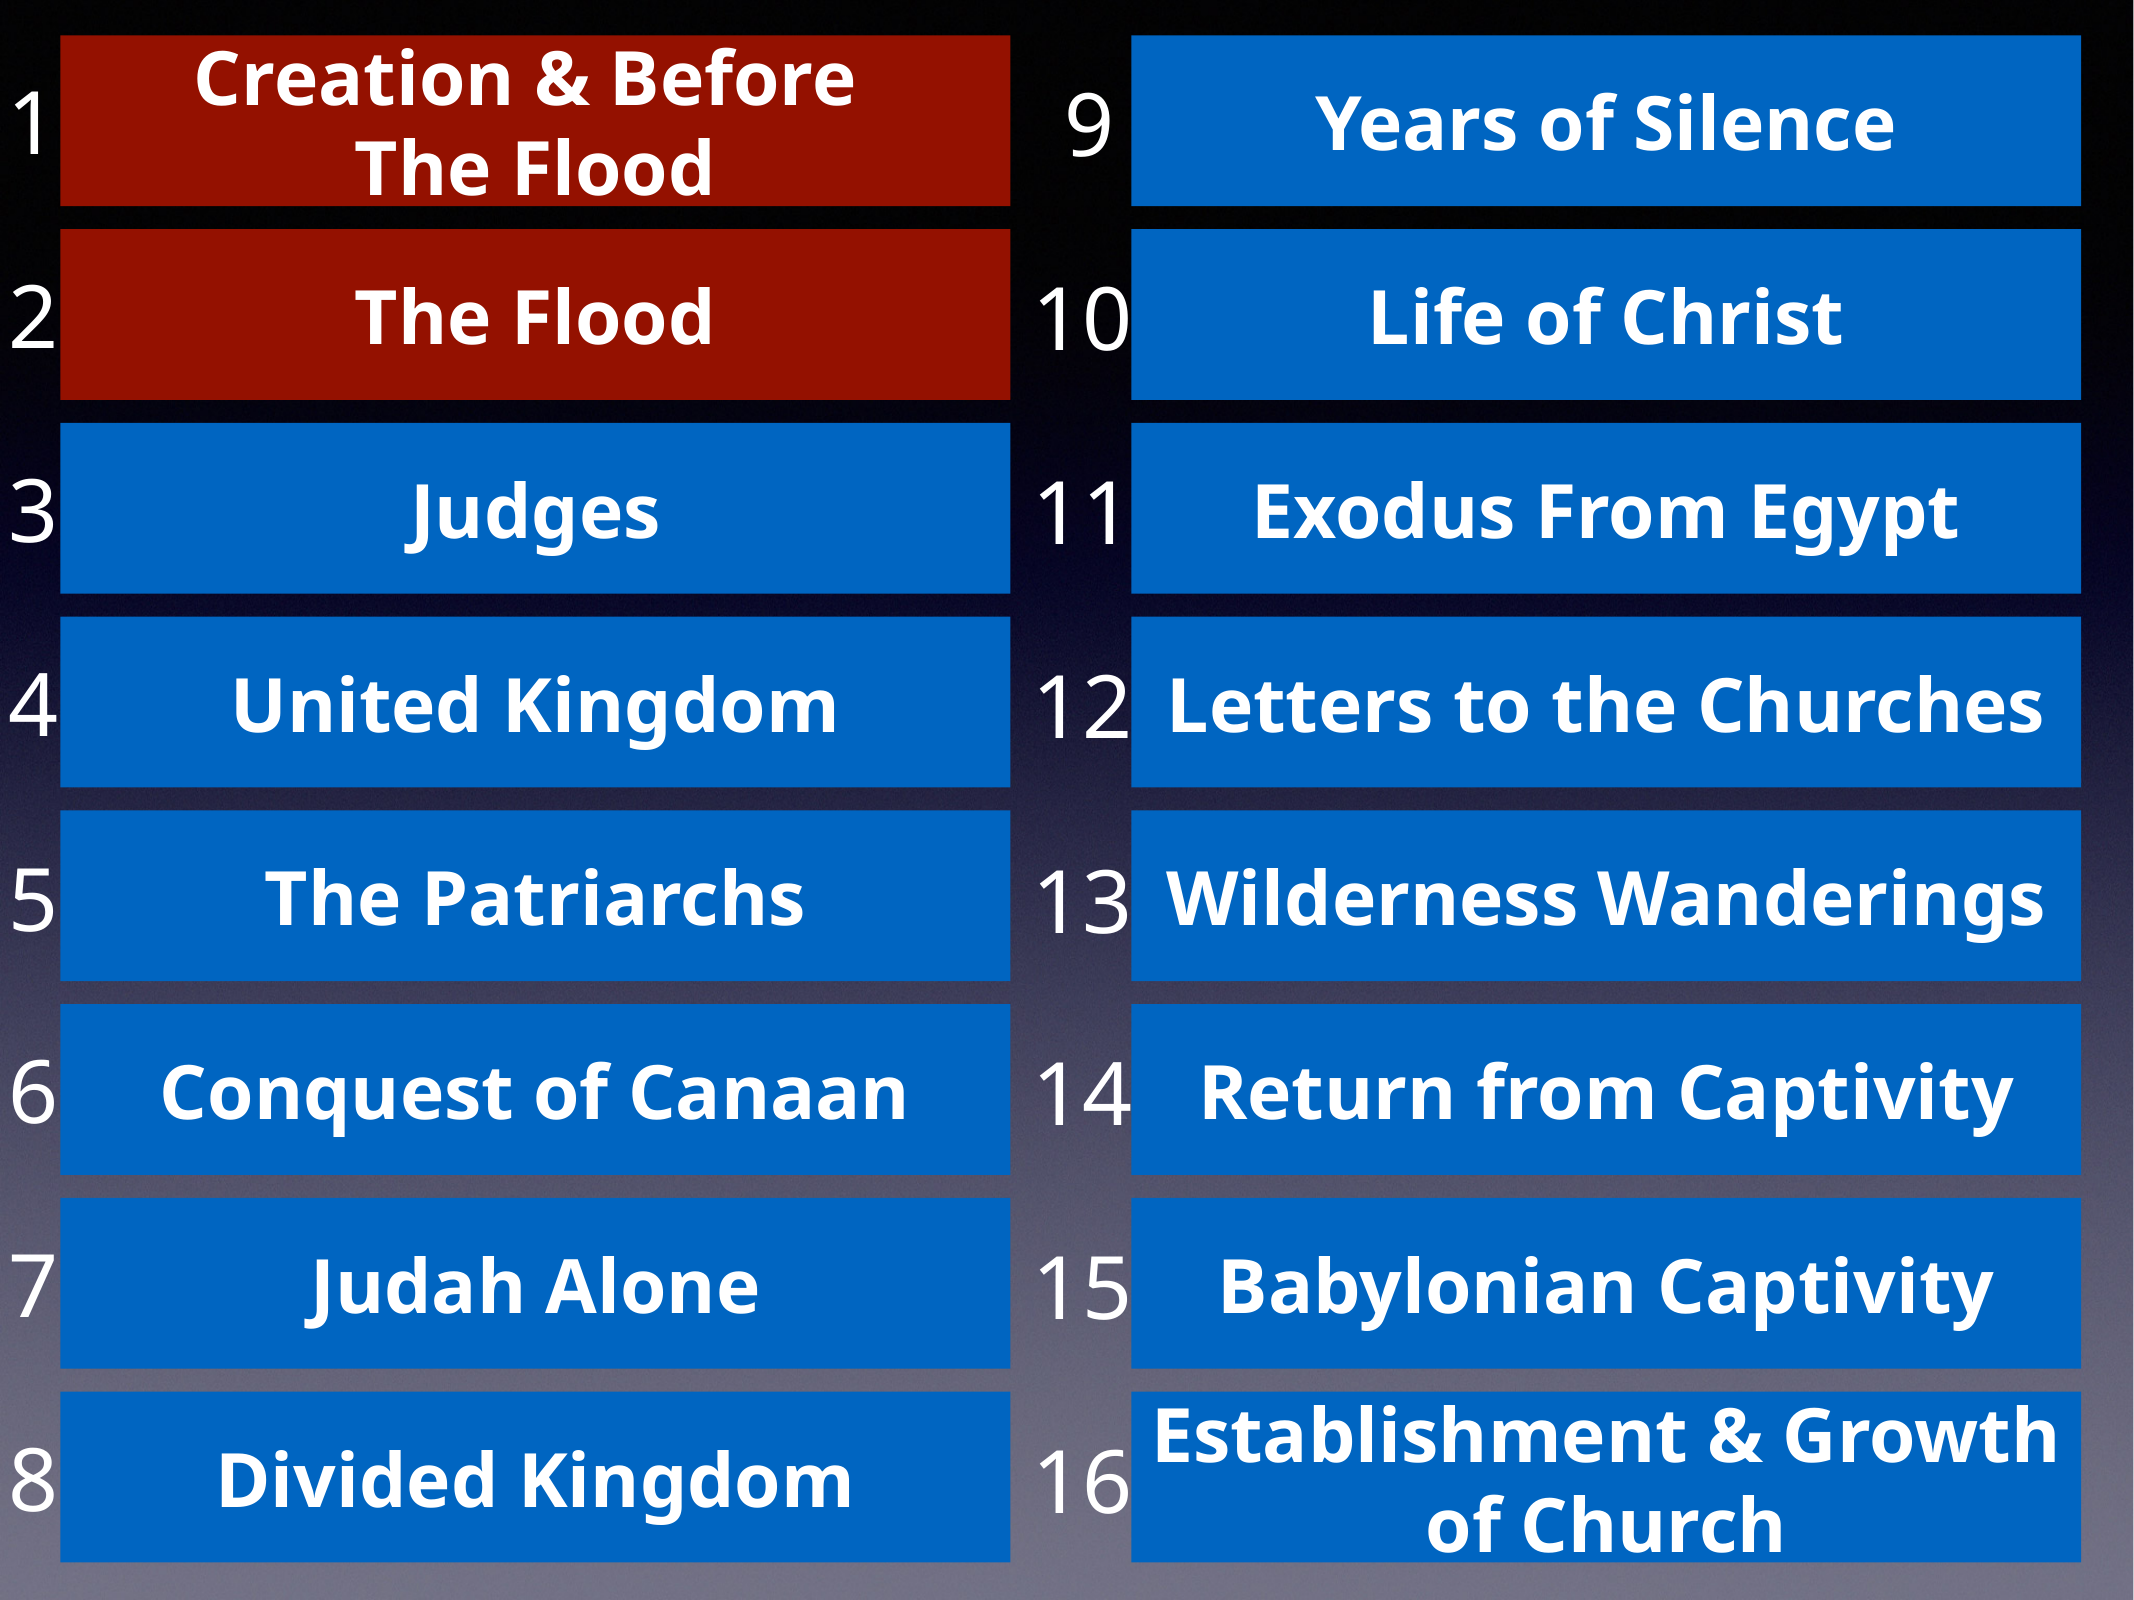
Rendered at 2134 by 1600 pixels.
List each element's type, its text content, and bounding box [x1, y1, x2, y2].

text_box Years of Silence [1131, 35, 2082, 207]
text_box Life of Christ [1131, 229, 2082, 400]
text_box 13 [1023, 838, 1141, 960]
text_box 3 [0, 446, 67, 569]
text_box 8 [0, 1415, 67, 1537]
text_box 2 [0, 252, 67, 375]
text_box 4 [0, 640, 67, 762]
picture [0, 0, 2134, 1600]
text_box Babylonian Captivity [1131, 1197, 2082, 1369]
text_box Wilderness Wanderings [1131, 810, 2082, 982]
text_box 11 [1023, 448, 1141, 571]
text_box 10 [1023, 254, 1141, 377]
text_box Letters to the Churches [1131, 616, 2082, 788]
text_box Return from Captivity [1131, 1004, 2082, 1175]
text_box 9 [1029, 61, 1123, 183]
text_box 5 [0, 836, 67, 958]
text_box 16 [1023, 1417, 1141, 1539]
text_box 12 [1023, 642, 1141, 764]
text_box The Patriarchs [60, 810, 1011, 982]
text_box The Flood [60, 229, 1011, 400]
text_box Conquest of Canaan [60, 1004, 1011, 1175]
text_box 14 [1023, 1029, 1141, 1152]
text_box 6 [0, 1027, 67, 1150]
text_box Divided Kingdom [60, 1391, 1011, 1563]
text_box 15 [1023, 1223, 1141, 1346]
text_box United Kingdom [60, 616, 1011, 788]
text_box Establishment & Growth of Church [1131, 1391, 2082, 1563]
text_box 1 [0, 58, 66, 181]
text_box 7 [0, 1221, 67, 1344]
text_box Creation & Before The Flood [60, 35, 1011, 207]
text_box Judges [60, 422, 1011, 594]
text_box Exodus From Egypt [1131, 422, 2082, 594]
text_box Judah Alone [60, 1197, 1011, 1369]
